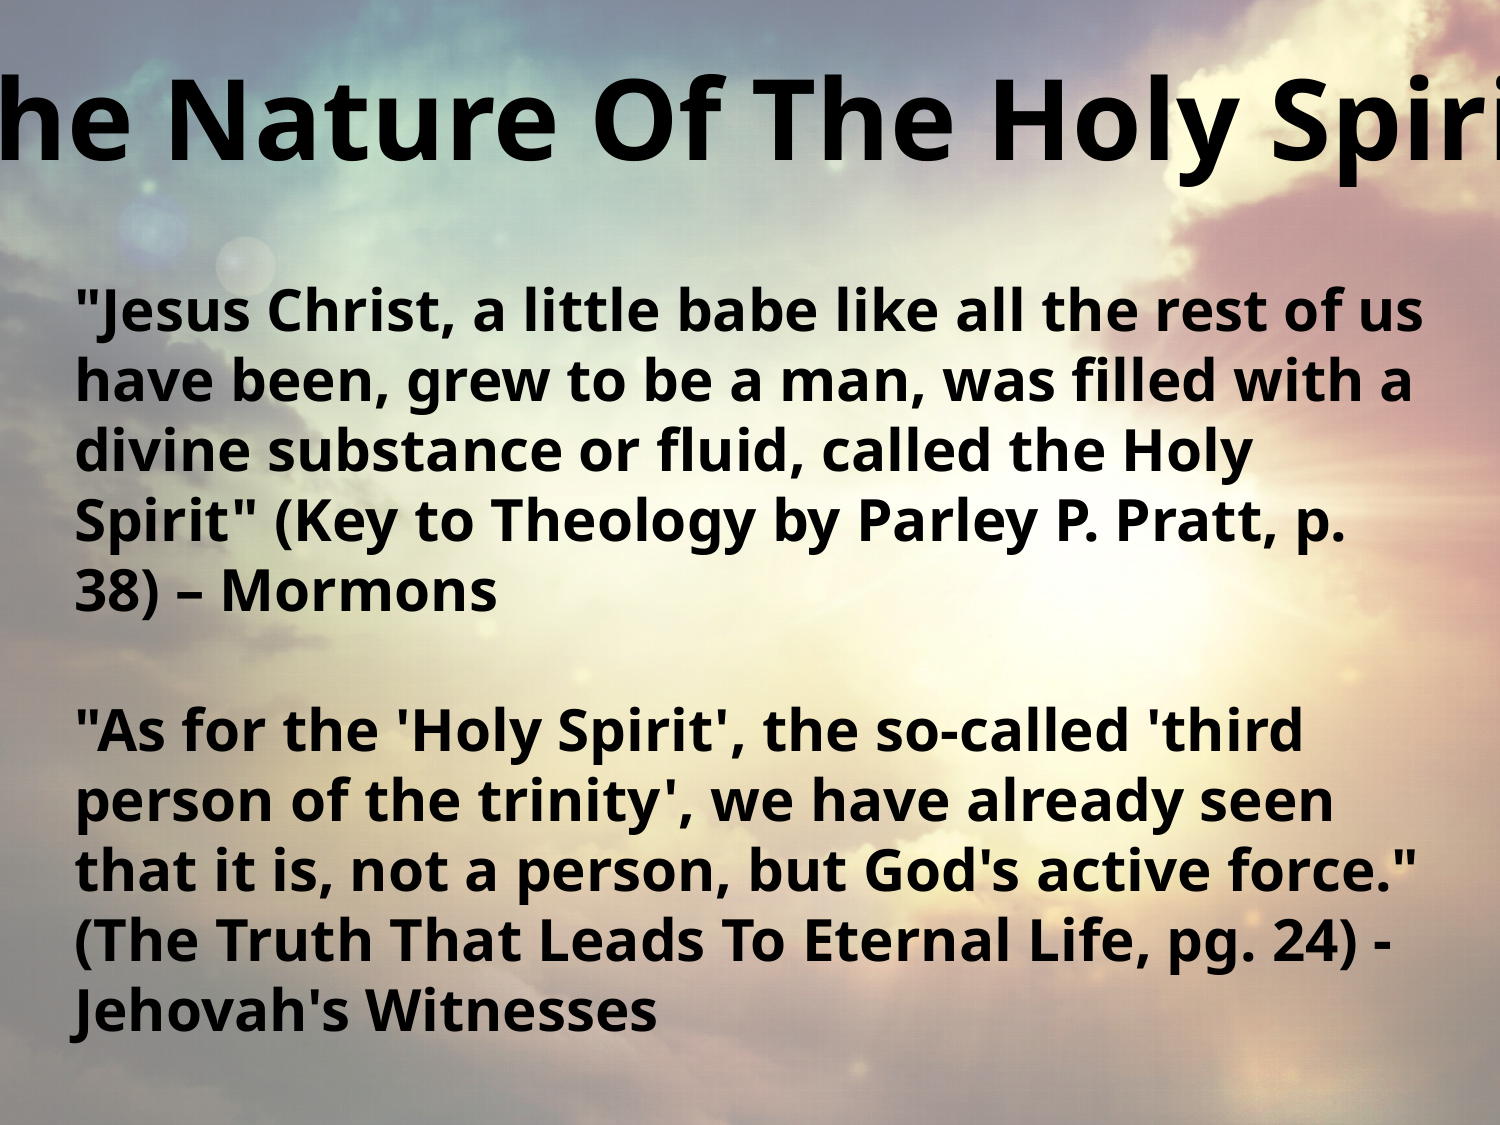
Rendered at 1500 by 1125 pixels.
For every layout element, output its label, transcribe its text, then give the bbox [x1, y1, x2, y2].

text_box The Nature Of The Holy Spirit [0, 40, 1500, 191]
title "Jesus Christ, a little babe like all the rest of us have been, grew to be a man, was filled with a divine substance or fluid, called the Holy Spirit" (Key to Theology by Parley P. Pratt, p. 38) – Mormons "As for the 'Holy Spirit', the so-called 'third person of the trinity', we have already seen that it is, not a person, but God's active force." (The Truth That Leads To Eternal Life, pg. 24) - Jehovah's Witnesses [59, 265, 1441, 1021]
